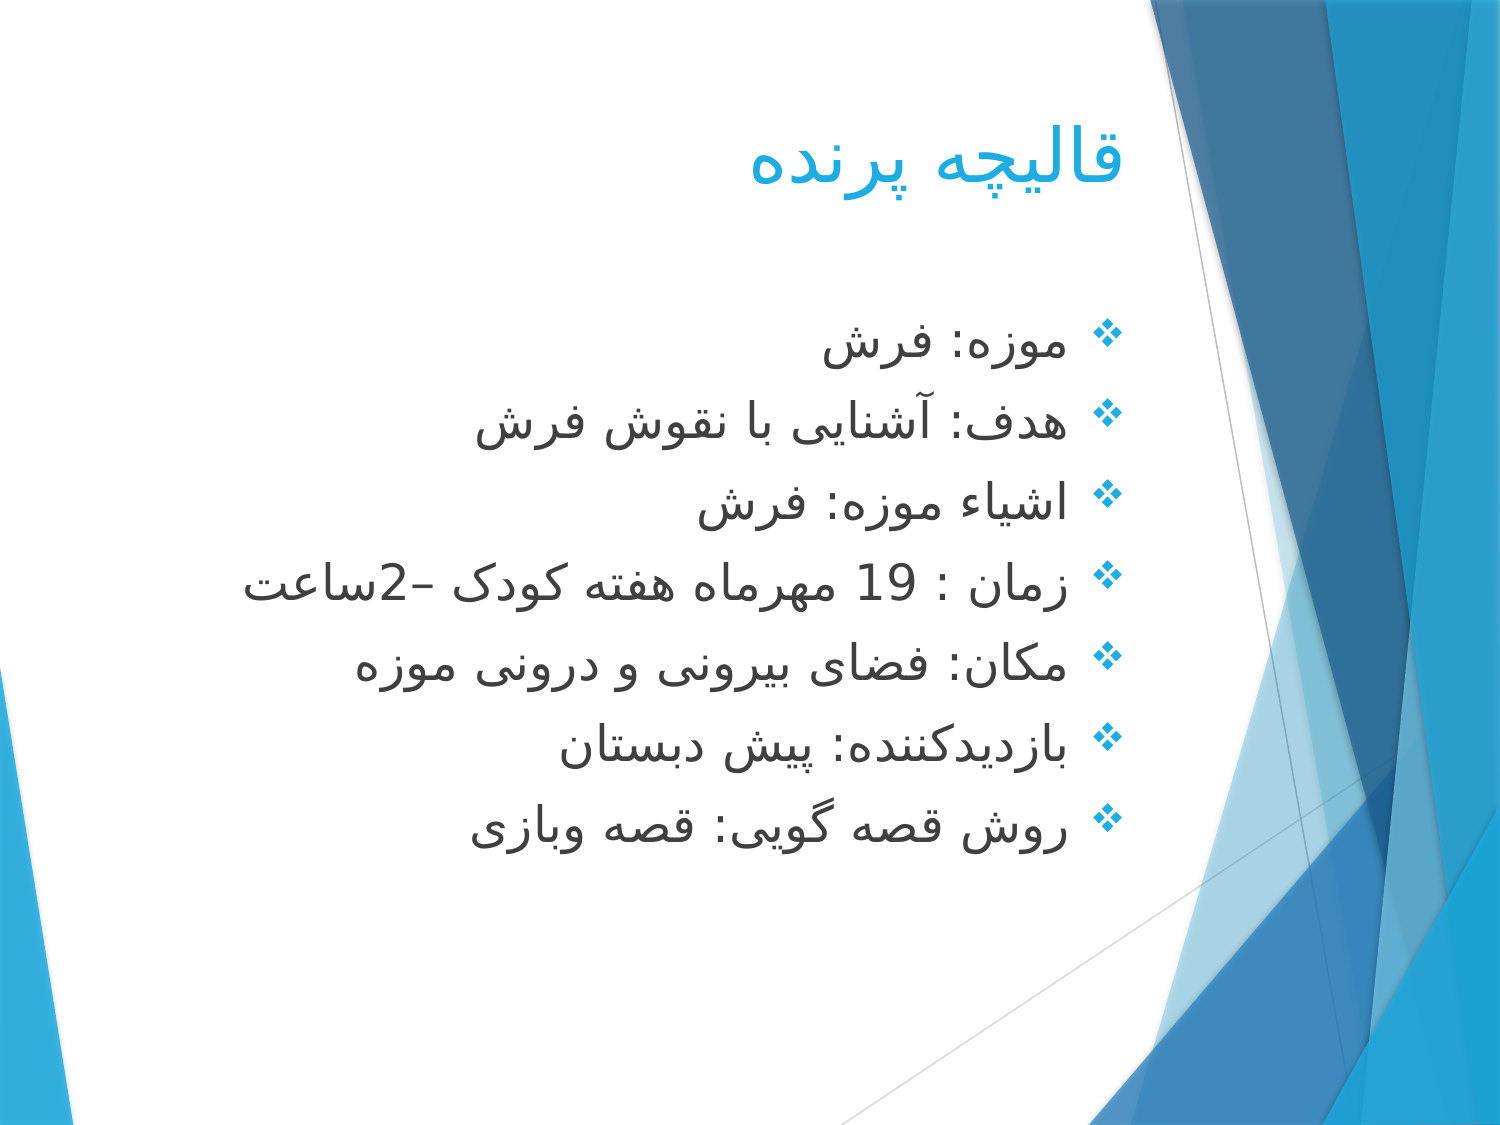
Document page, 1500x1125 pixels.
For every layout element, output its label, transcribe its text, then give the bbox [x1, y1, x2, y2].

list موزه: فرش هدف: آشنایی با نقوش فرش اشیاء موزه: فرش زمان : 19 مهرماه هفته کودک –2ساعت مکان: فضای بیرونی و درونی موزه بازدیدکننده: پیش دبستان روش قصه گویی: قصه وبازی [99, 299, 1142, 992]
title قالیچه پرنده [99, 99, 1142, 263]
